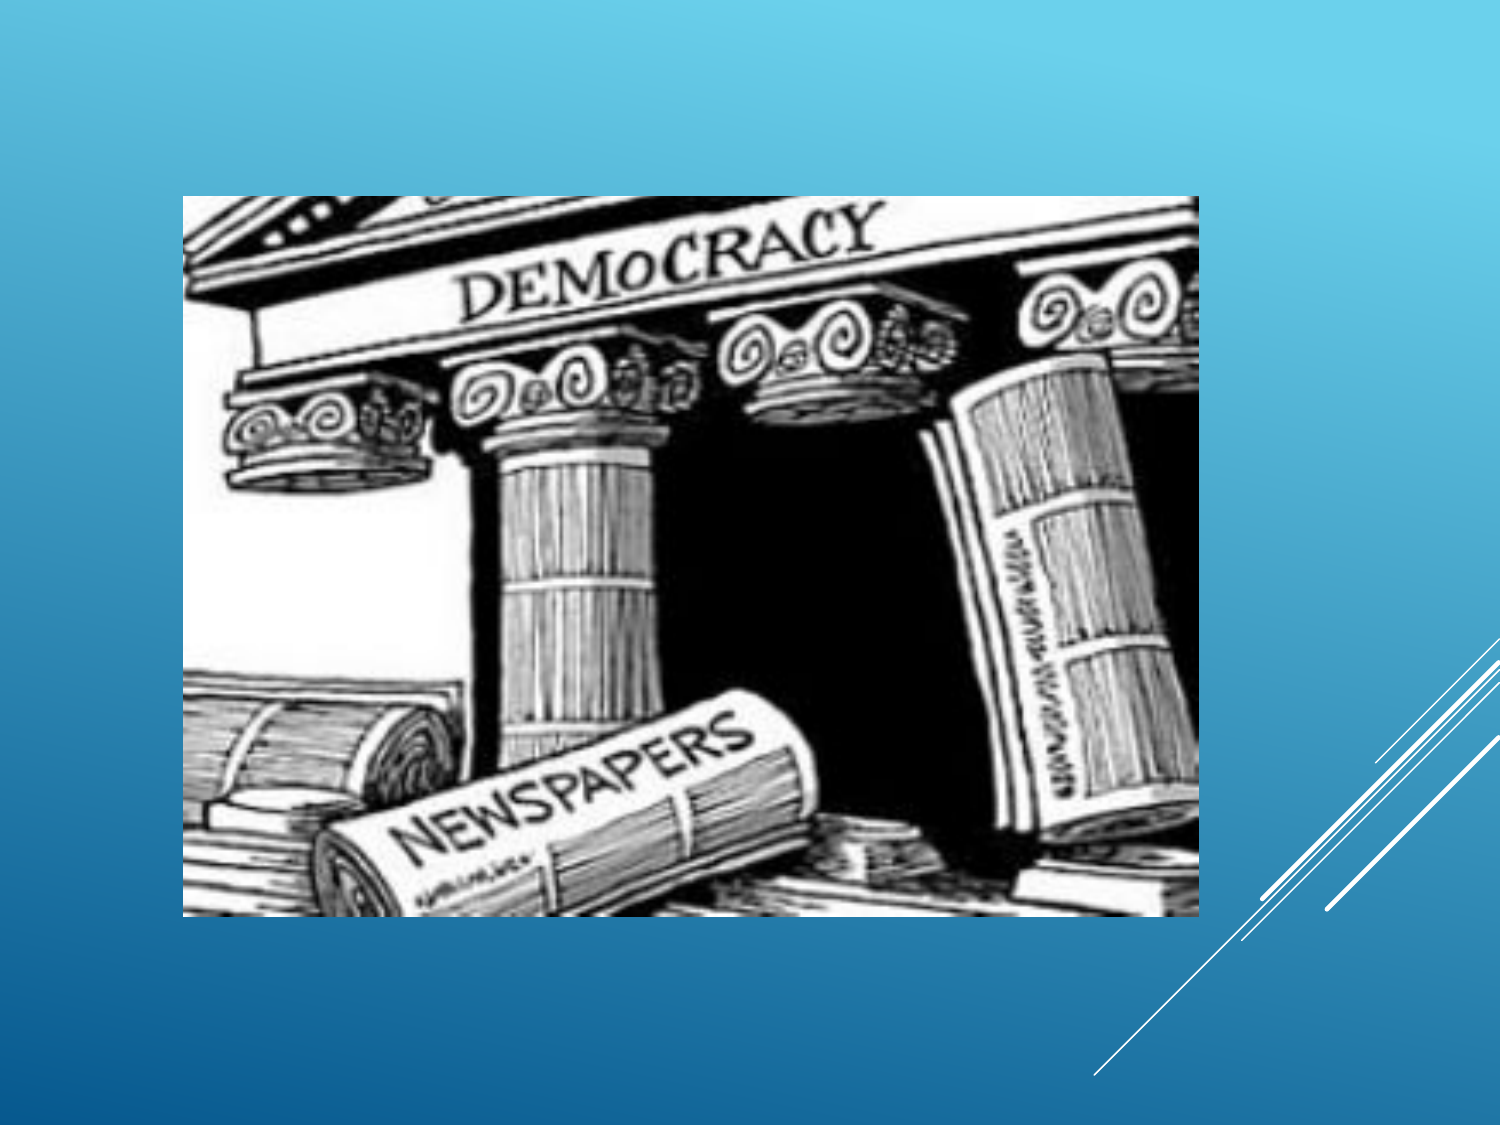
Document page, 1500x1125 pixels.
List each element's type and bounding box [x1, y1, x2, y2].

picture [182, 196, 1200, 918]
